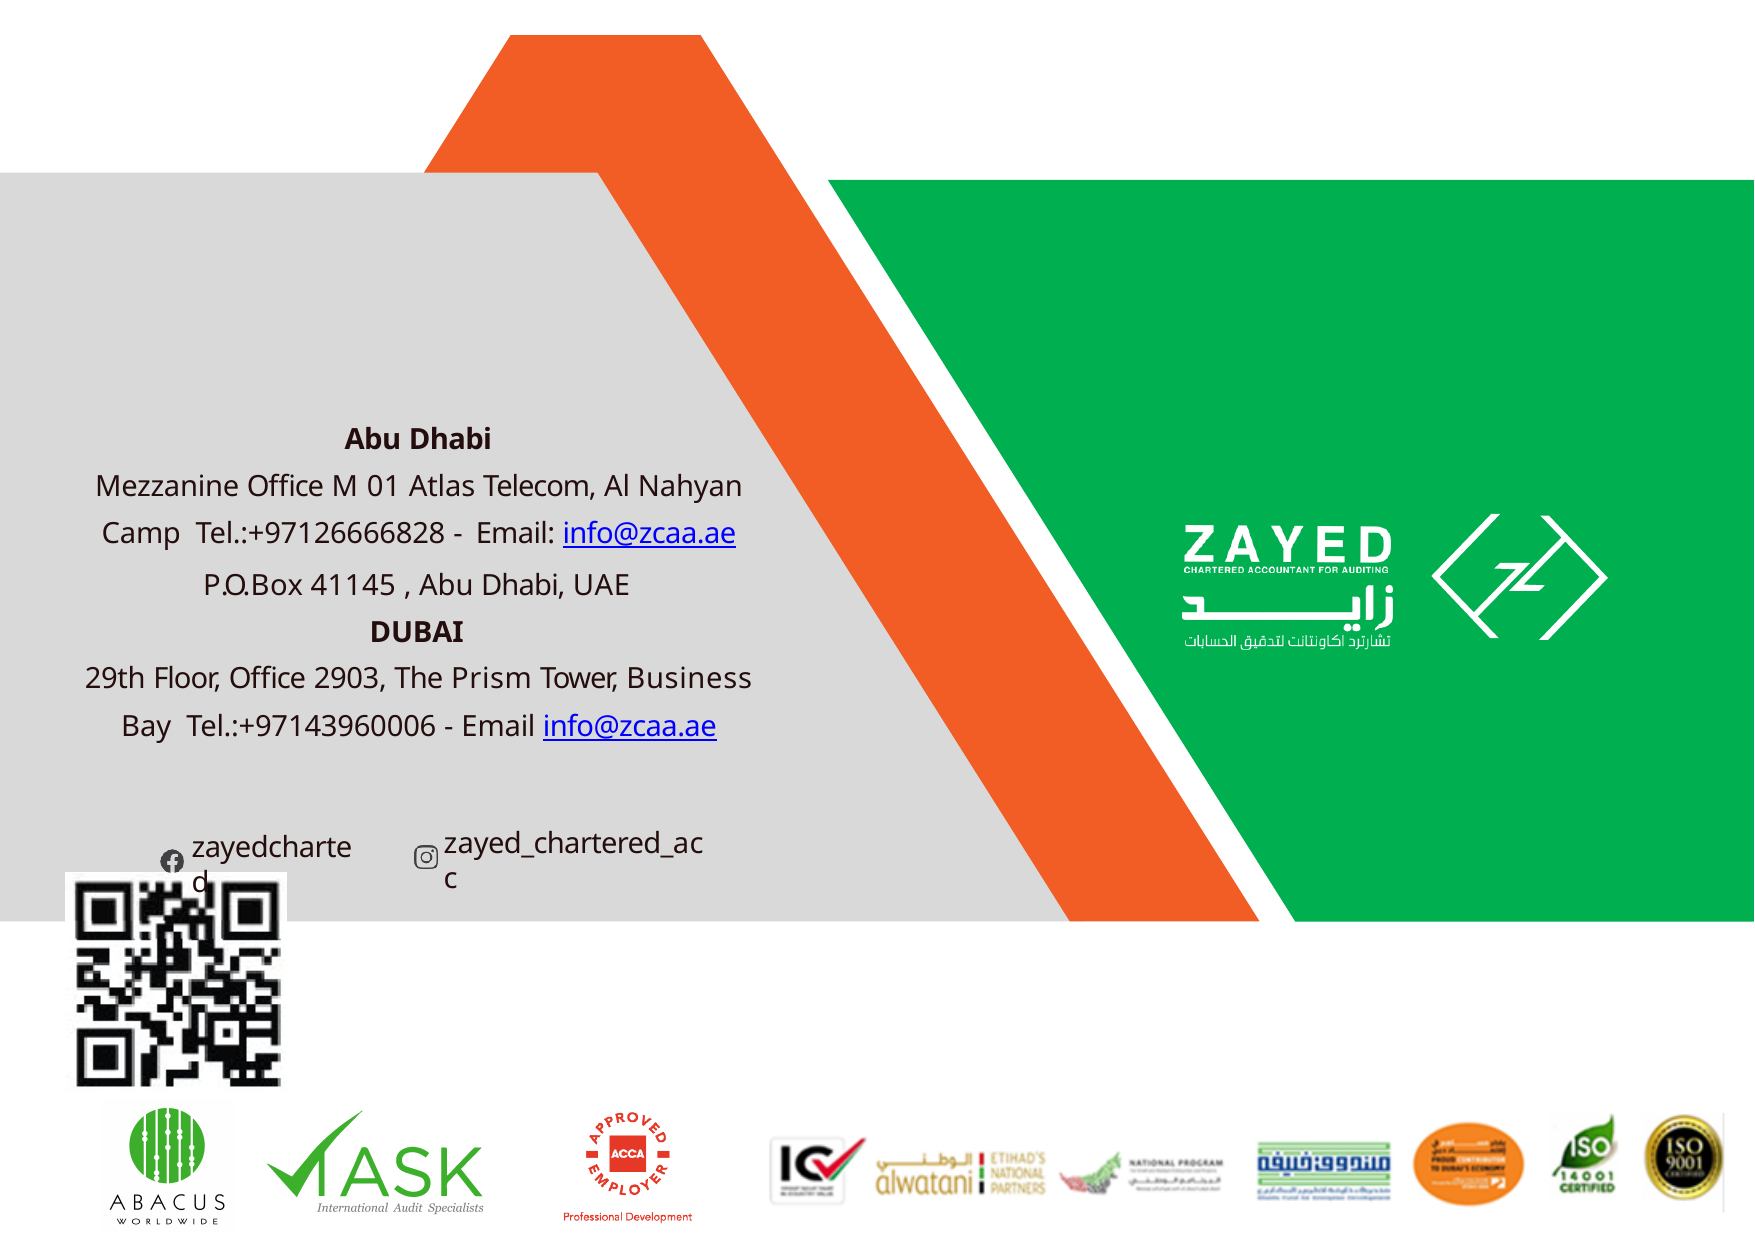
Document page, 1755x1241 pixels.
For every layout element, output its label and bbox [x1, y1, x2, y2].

picture [526, 1108, 728, 1233]
text_box [0, 34, 1755, 1096]
picture [259, 1099, 502, 1228]
picture [100, 1099, 235, 1233]
text_box [160, 513, 1609, 874]
picture [769, 1112, 1755, 1223]
